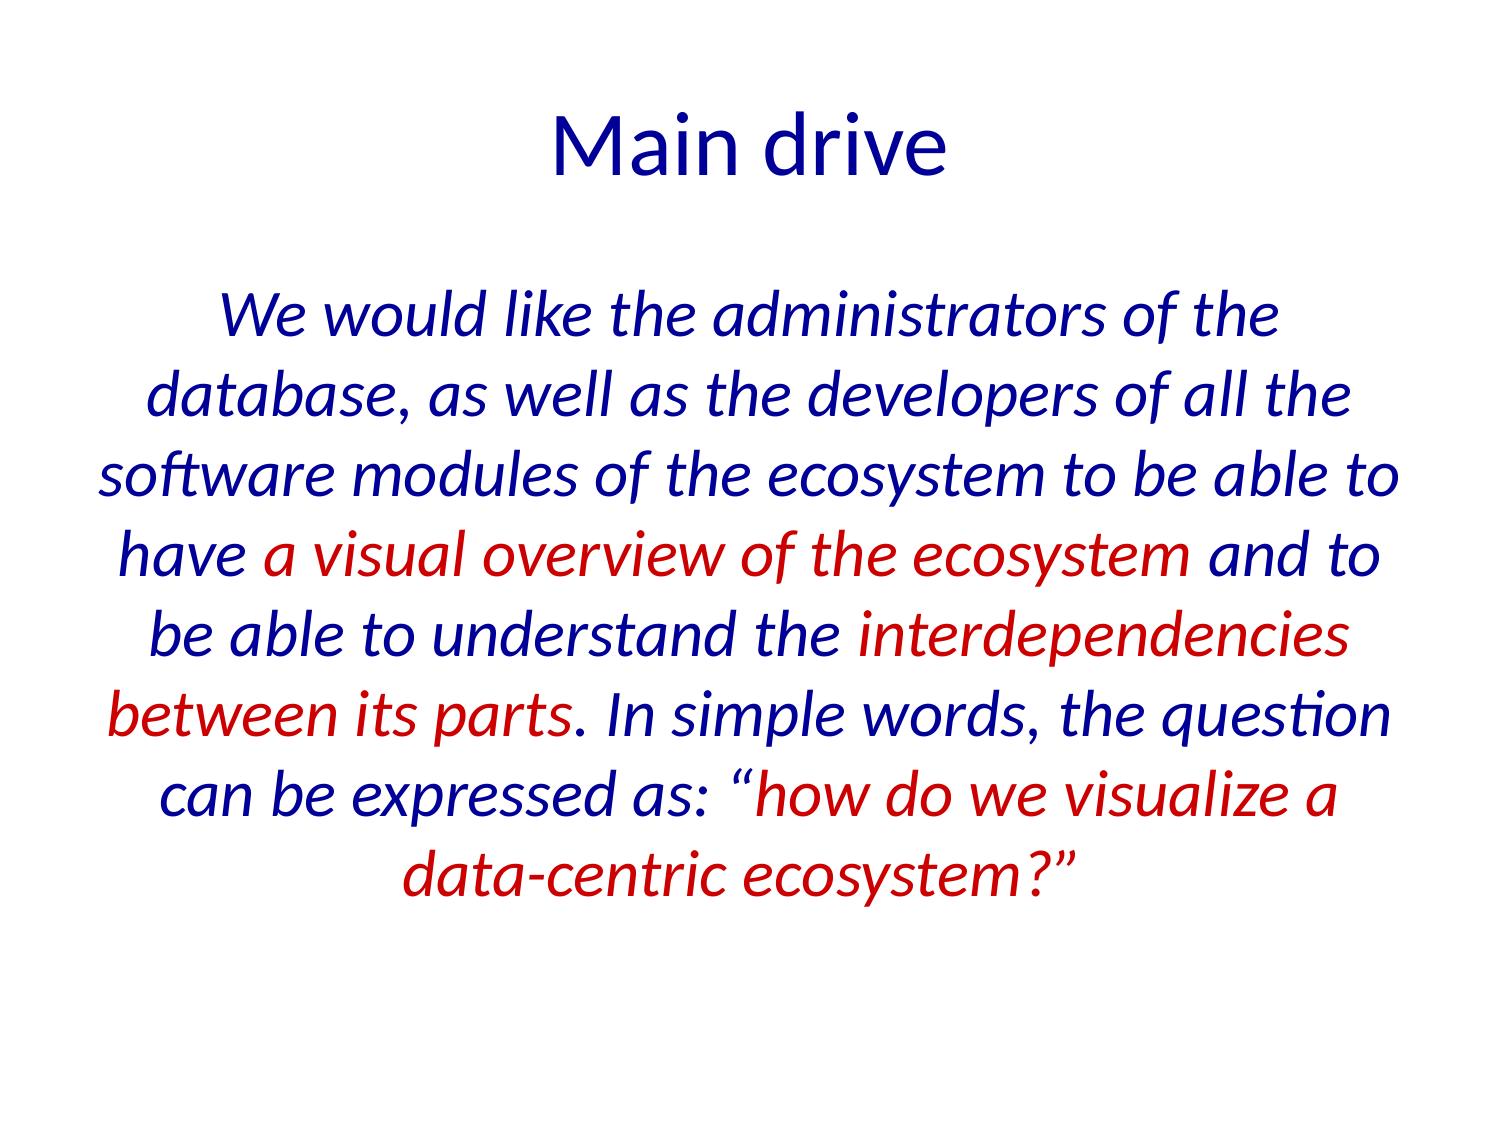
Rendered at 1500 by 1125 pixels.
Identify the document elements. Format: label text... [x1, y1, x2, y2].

title Main drive [75, 45, 1425, 233]
list We would like the administrators of the database, as well as the developers of all the software modules of the ecosystem to be able to have a visual overview of the ecosystem and to be able to understand the interdependencies between its parts. In simple words, the question can be expressed as: “how do we visualize a data-centric ecosystem?” [75, 262, 1425, 1005]
